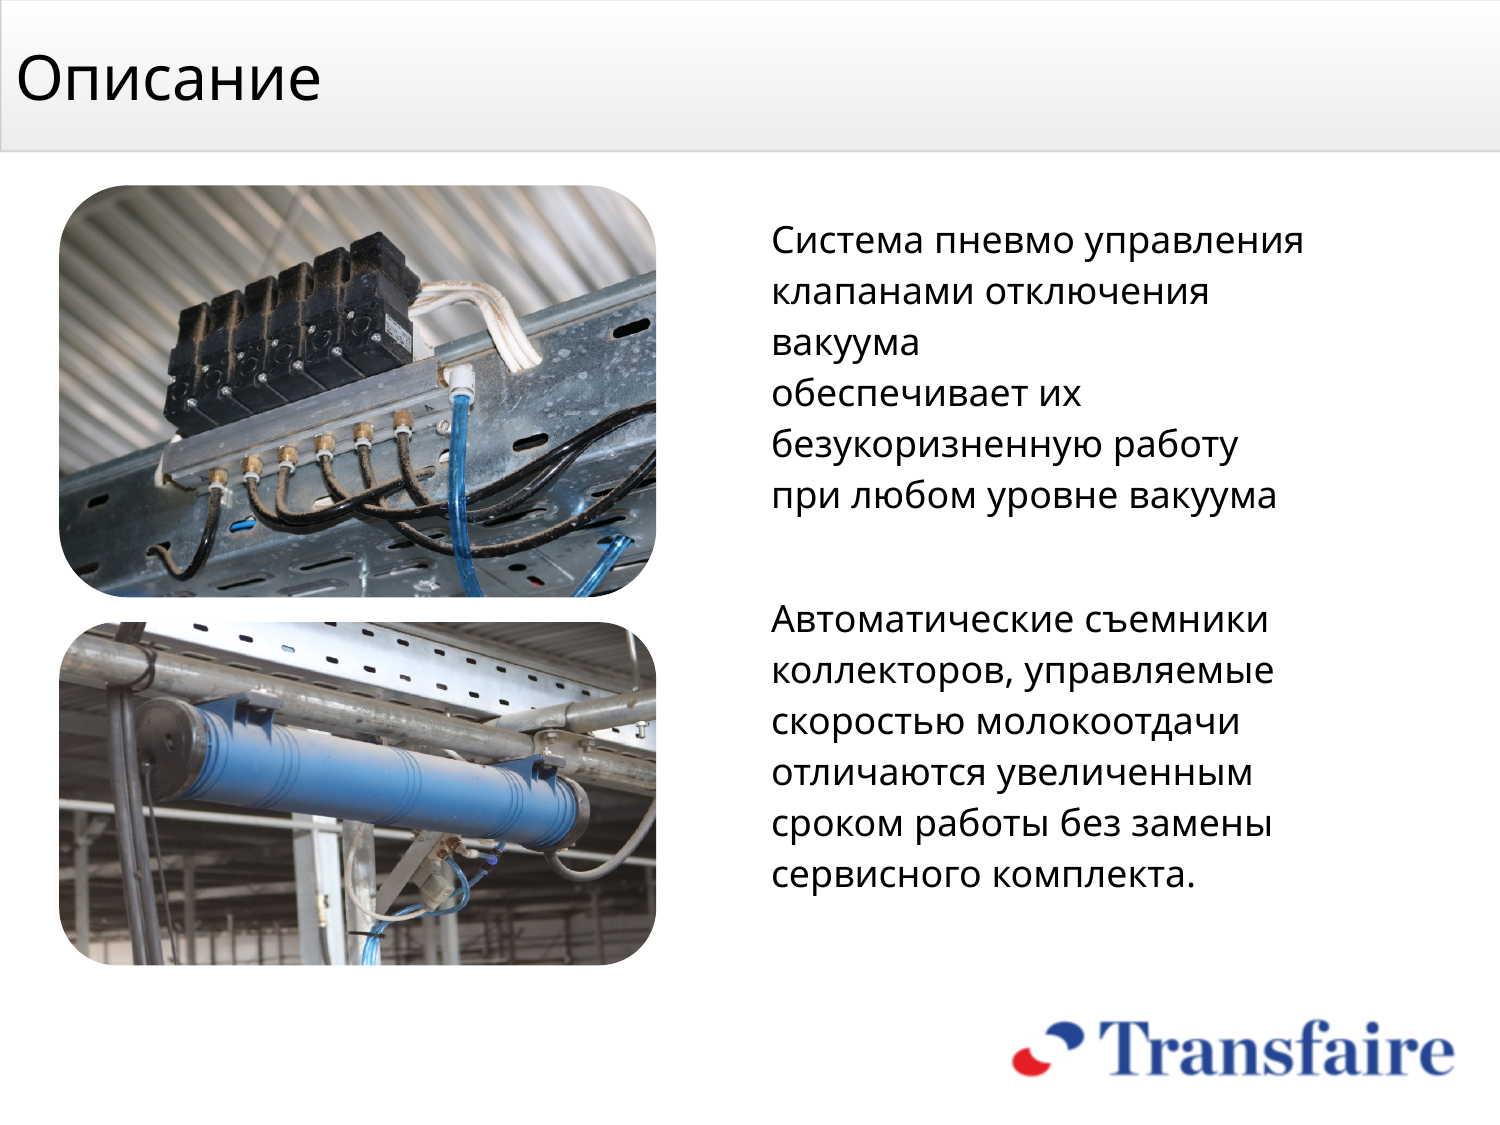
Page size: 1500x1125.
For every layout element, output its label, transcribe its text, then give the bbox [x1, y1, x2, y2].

table_header Система пневмо управления клапанами отключения вакуума обеспечивает их безукоризненную работу при любом уровне вакуума [756, 913, 1353, 1096]
text_box Описание [0, 0, 1350, 151]
table_header Автоматические съемники коллекторов, управляемые скоростью молокоотдачи отличаются увеличенным сроком работы без замены сервисного комплекта. [756, 577, 1353, 913]
table_header Система пневмо управления клапанами отключения вакуума обеспечивает их безукоризненную работу при любом уровне вакуума [756, 199, 1353, 577]
picture [0, 0, 1500, 1125]
text_box [20, 20, 1467, 161]
